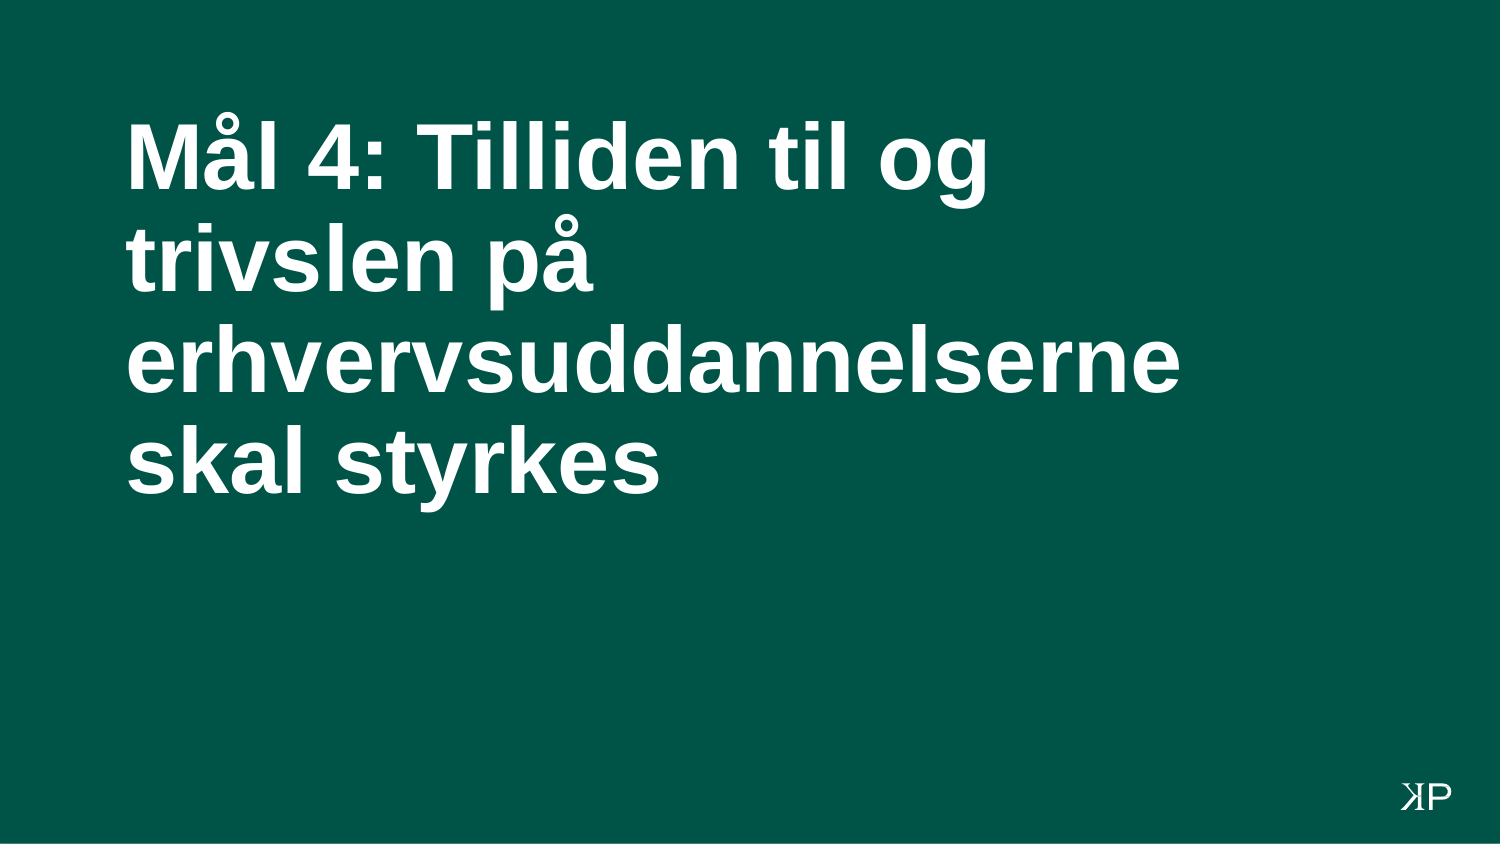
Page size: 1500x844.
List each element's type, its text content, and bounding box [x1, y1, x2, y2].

title Mål 4: Tilliden til og trivslen på erhvervsuddannelserne skal styrkes [124, 108, 1341, 304]
